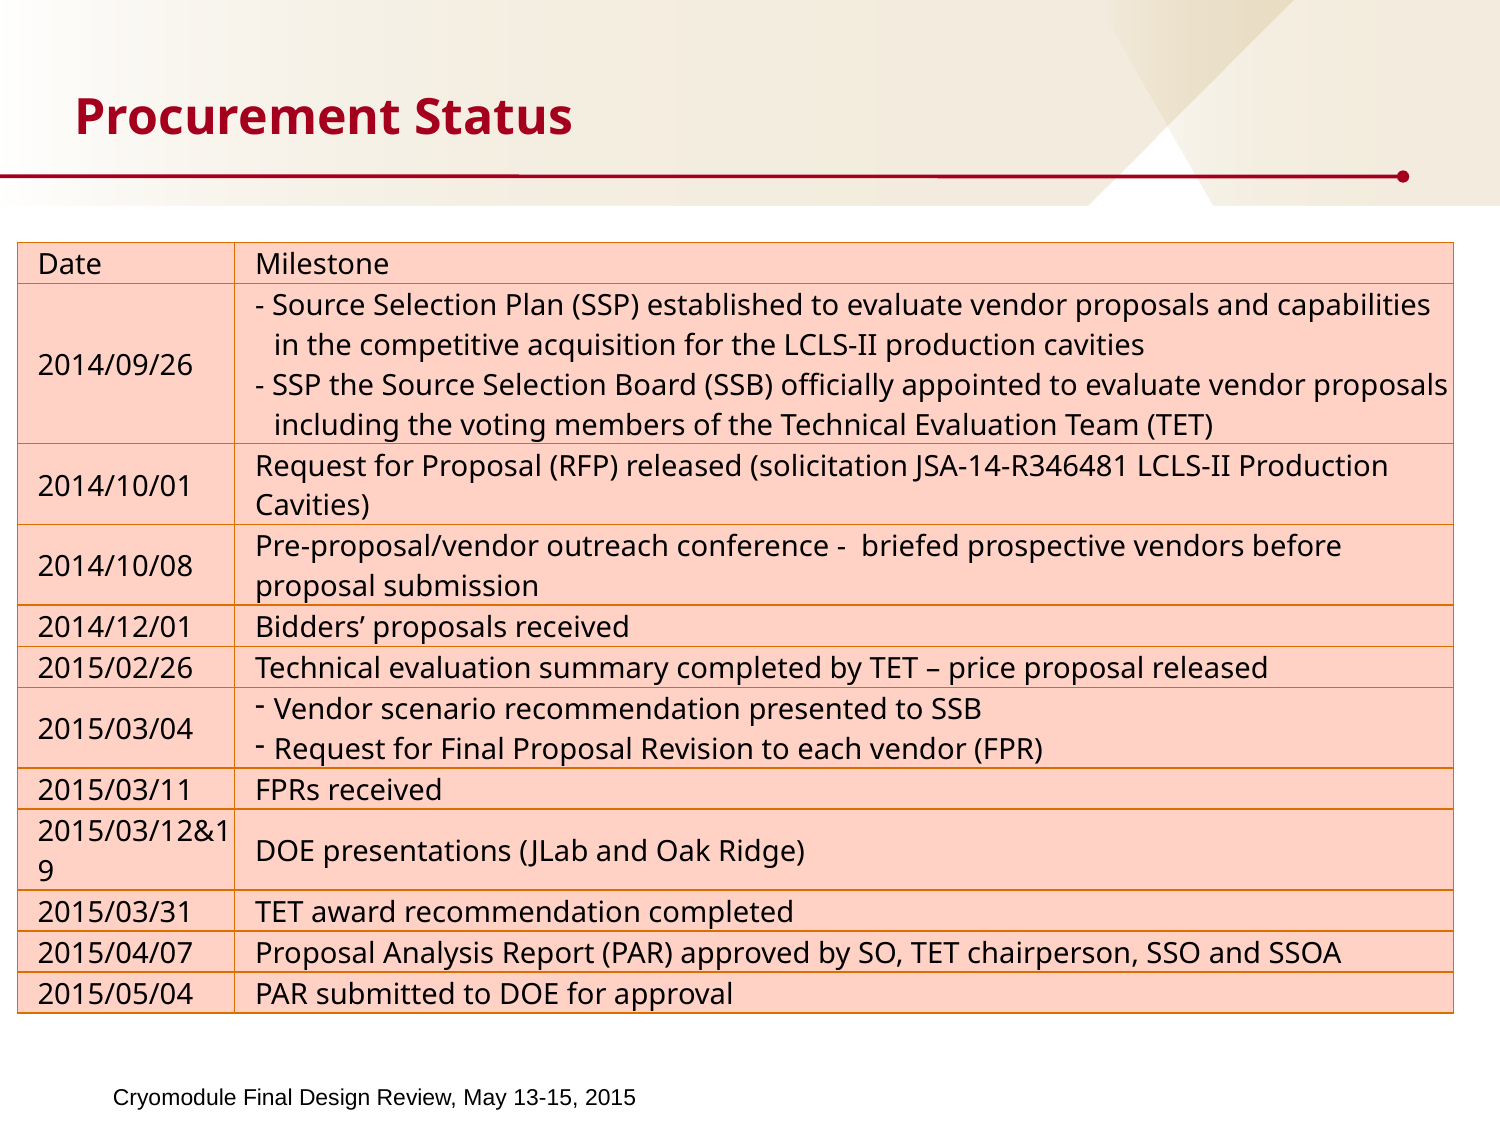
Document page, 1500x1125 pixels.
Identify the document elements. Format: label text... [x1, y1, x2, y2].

title Procurement Status [74, 21, 1404, 145]
table_cell Pre-proposal/vendor outreach conference - briefed prospective vendors before proposal submission [235, 525, 1453, 604]
table_cell 2015/03/12&19 [18, 810, 234, 889]
table_header Date [18, 243, 234, 283]
table_cell 2015/05/04 [18, 973, 234, 1012]
table_cell Technical evaluation summary completed by TET – price proposal released [235, 647, 1453, 687]
table_cell Vendor scenario recommendation presented to SSB Request for Final Proposal Revision to each vendor (FPR) [235, 688, 1453, 767]
table_cell 2015/03/04 [18, 688, 234, 767]
table_cell Request for Proposal (RFP) released (solicitation JSA-14-R346481 LCLS-II Production Cavities) [235, 444, 1453, 524]
table_cell Proposal Analysis Report (PAR) approved by SO, TET chairperson, SSO and SSOA [235, 932, 1453, 971]
table_cell FPRs received [235, 769, 1453, 808]
table_cell 2015/03/31 [18, 891, 234, 930]
table_cell 2015/03/11 [18, 769, 234, 808]
table_cell 2014/09/26 [18, 284, 234, 443]
table_header Milestone [235, 243, 1453, 283]
table_cell 2014/10/01 [18, 444, 234, 524]
table_cell DOE presentations (JLab and Oak Ridge) [235, 810, 1453, 889]
table_cell 2014/12/01 [18, 606, 234, 646]
table_cell PAR submitted to DOE for approval [235, 973, 1453, 1012]
table_cell Bidders’ proposals received [235, 606, 1453, 646]
table_cell TET award recommendation completed [235, 891, 1453, 930]
table_cell 2015/02/26 [18, 647, 234, 687]
table_cell 2014/10/08 [18, 525, 234, 604]
table_cell 2015/04/07 [18, 932, 234, 971]
picture [0, 0, 1500, 206]
table_cell - Source Selection Plan (SSP) established to evaluate vendor proposals and capabilities in the competitive acquisition for the LCLS-II production cavities - SSP the Source Selection Board (SSB) officially appointed to evaluate vendor proposals including the voting members of the Technical Evaluation Team (TET) [235, 284, 1453, 443]
